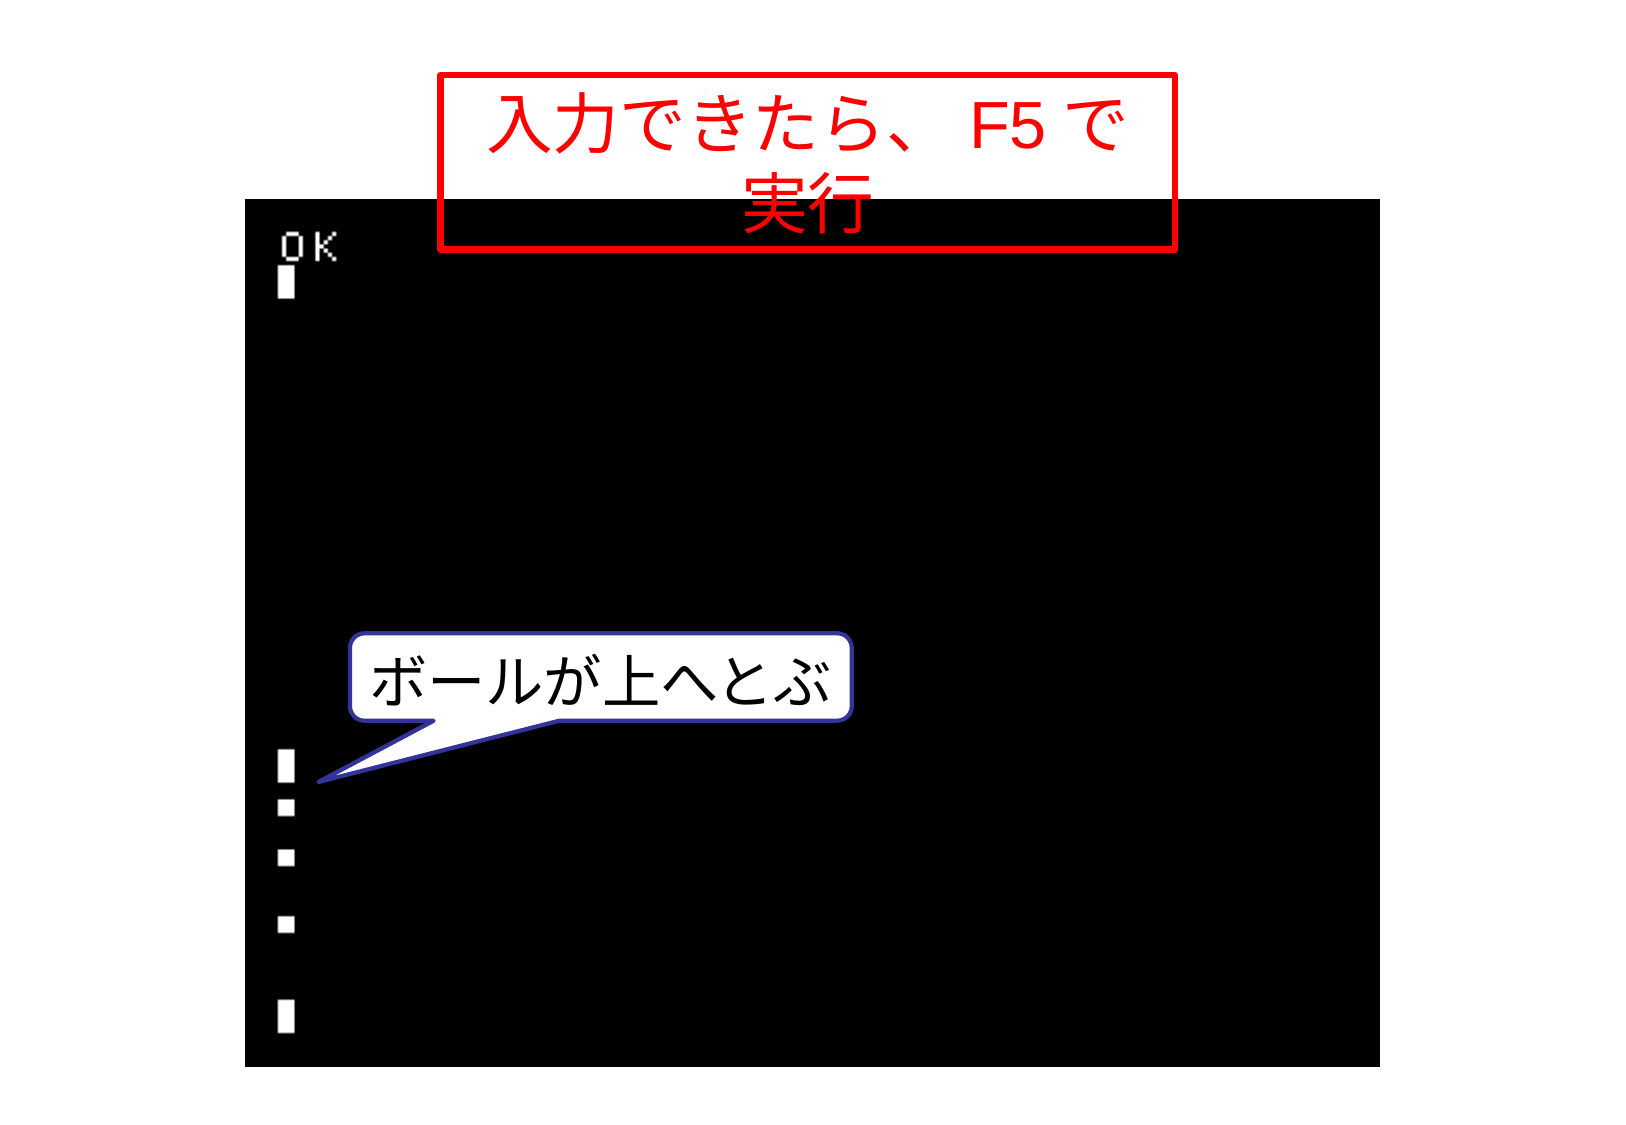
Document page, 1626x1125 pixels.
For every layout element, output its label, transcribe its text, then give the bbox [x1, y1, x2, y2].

text_box 入力できたら、F5で実行 [440, 74, 1175, 198]
picture [245, 199, 1380, 1067]
